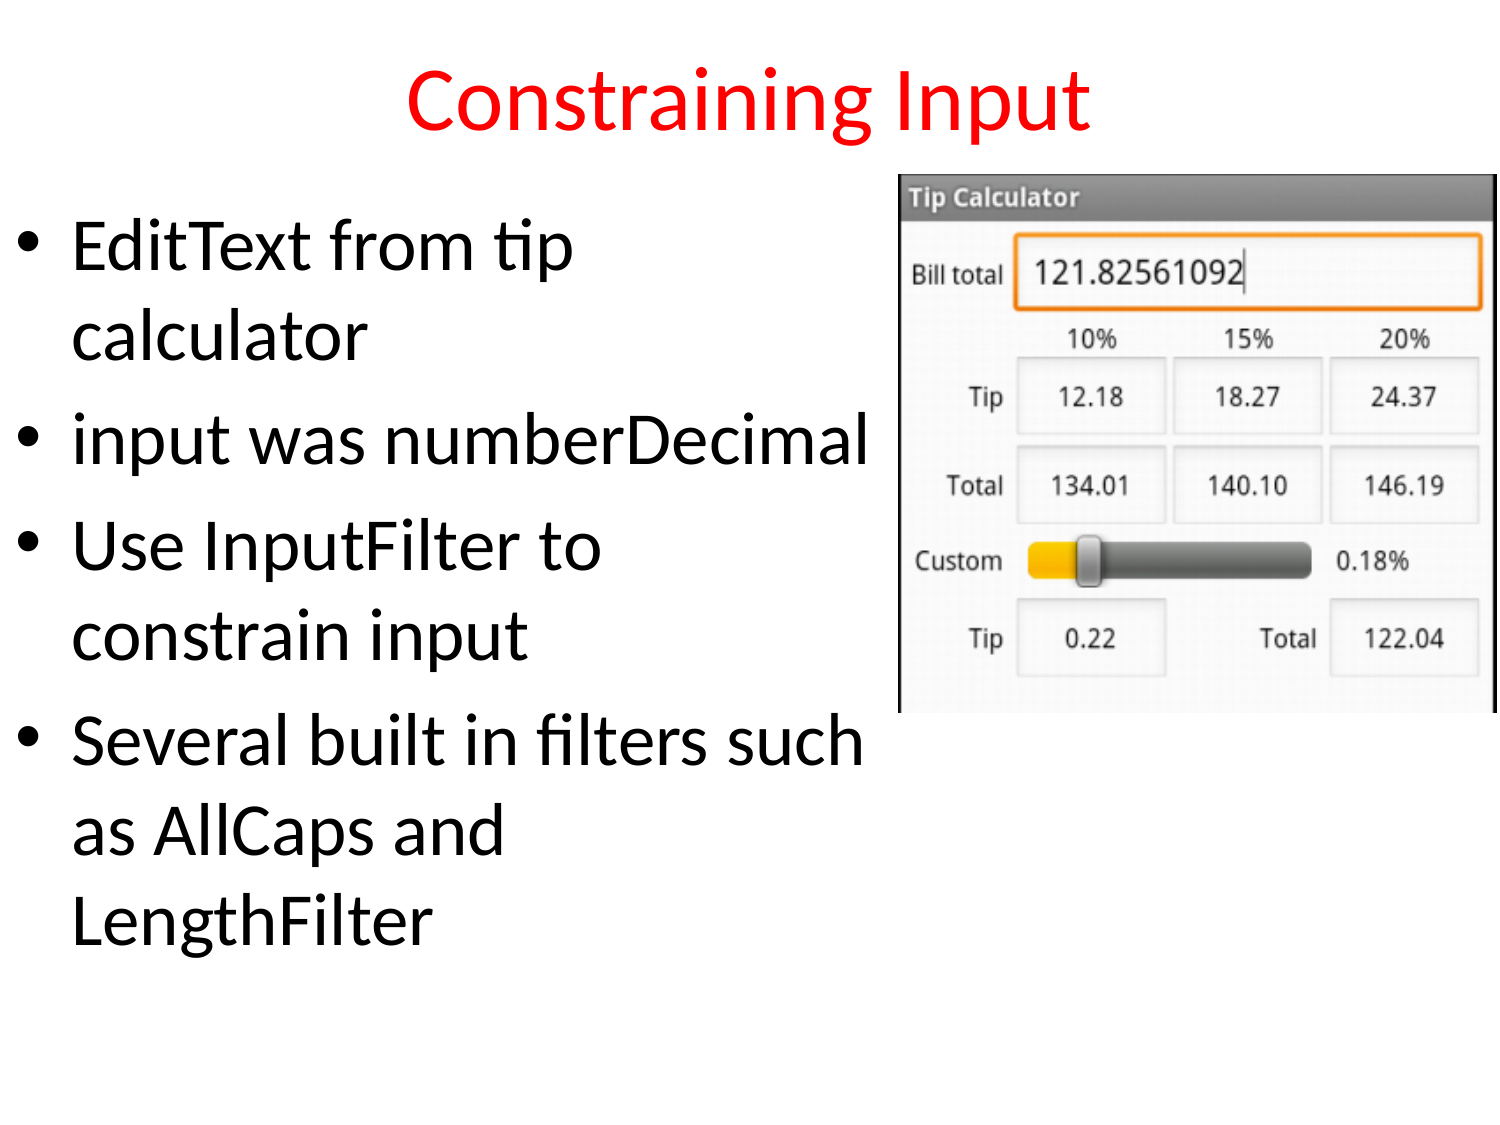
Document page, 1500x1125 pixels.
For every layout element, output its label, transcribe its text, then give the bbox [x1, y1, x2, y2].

list EditText from tip calculator input was numberDecimal Use InputFilter to constrain input Several built in filters such as AllCaps and LengthFilter [0, 187, 899, 1043]
title Constraining Input [75, 0, 1425, 187]
picture [898, 174, 1497, 713]
